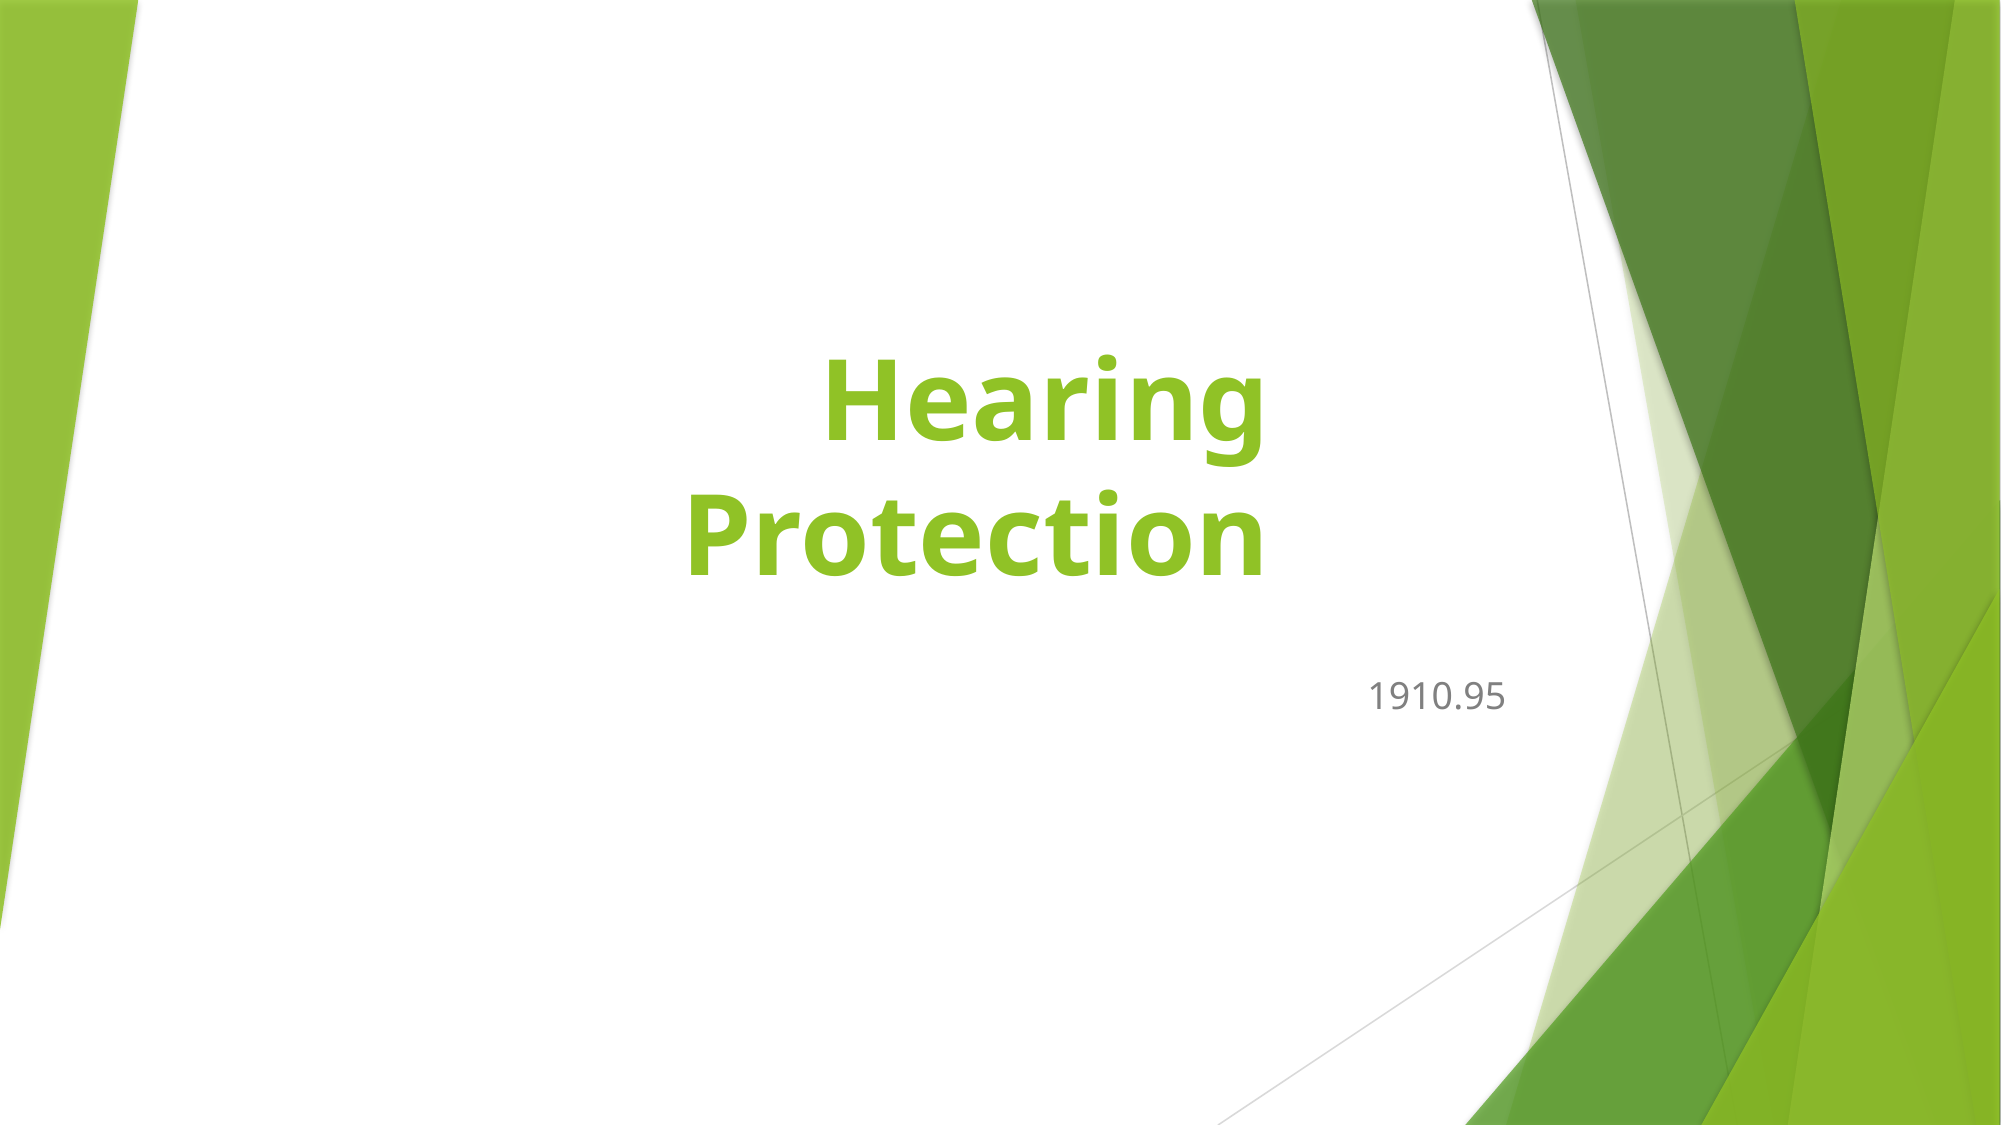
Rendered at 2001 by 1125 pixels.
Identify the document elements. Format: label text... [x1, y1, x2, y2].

subtitle 1910.95 [247, 664, 1522, 845]
title Hearing Protection [206, 323, 1286, 606]
